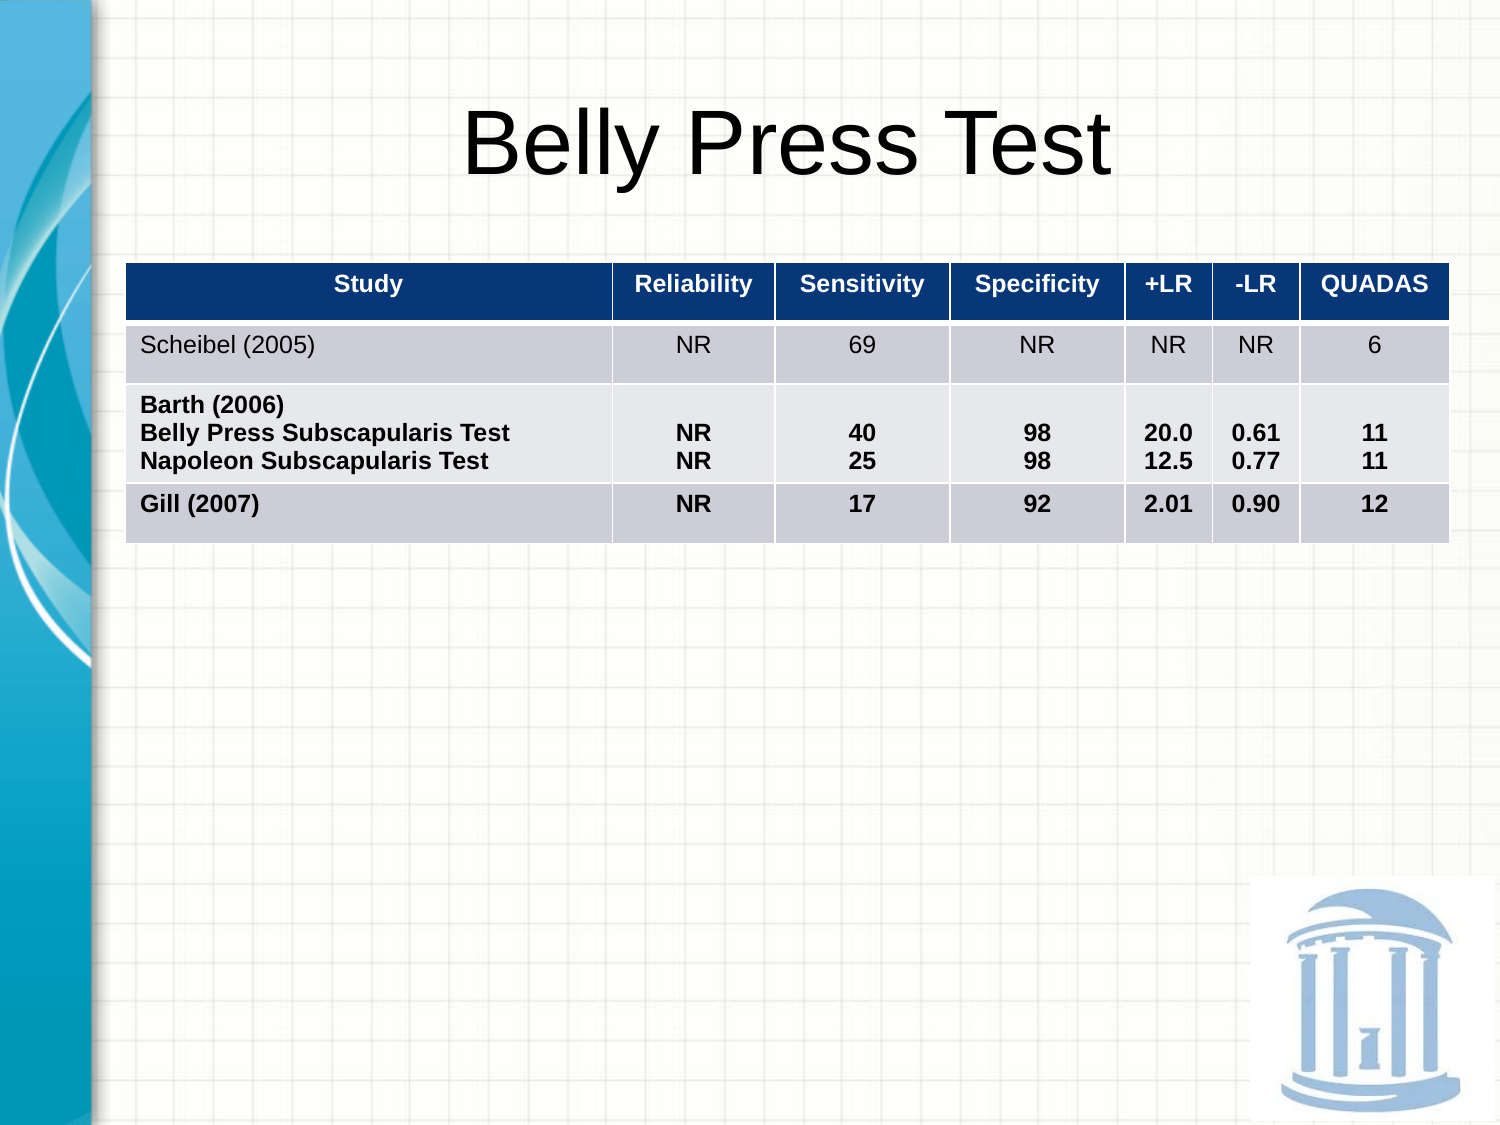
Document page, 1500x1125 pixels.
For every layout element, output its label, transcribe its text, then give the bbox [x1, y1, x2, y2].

table_header Specificity [951, 263, 1124, 320]
table_cell NR [1126, 326, 1212, 383]
picture [0, 0, 1500, 1125]
table_cell Gill (2007) [126, 484, 612, 543]
table_cell 20.0 12.5 [1126, 385, 1212, 482]
table_cell NR [1213, 326, 1299, 383]
table_cell 92 [951, 484, 1124, 543]
table_cell 2.01 [1126, 484, 1212, 543]
table_cell 11 11 [1301, 385, 1449, 482]
table_cell 0.61 0.77 [1213, 385, 1299, 482]
table_cell NR [613, 326, 774, 383]
table_header Study [126, 263, 612, 320]
table_cell 40 25 [776, 385, 949, 482]
title Belly Press Test [125, 44, 1450, 232]
table_cell NR [951, 326, 1124, 383]
table_header Sensitivity [776, 263, 949, 320]
table_header -LR [1213, 263, 1299, 320]
table_header QUADAS [1301, 263, 1449, 320]
table_cell 69 [776, 326, 949, 383]
table_cell 0.90 [1213, 484, 1299, 543]
table_cell 98 98 [951, 385, 1124, 482]
table_cell NR [613, 484, 774, 543]
table_cell Barth (2006) Belly Press Subscapularis Test Napoleon Subscapularis Test [126, 385, 612, 482]
table_cell 17 [776, 484, 949, 543]
table_cell Scheibel (2005) [126, 326, 612, 383]
table_cell NR NR [613, 385, 774, 482]
table_cell 12 [1301, 484, 1449, 543]
table_header +LR [1126, 263, 1212, 320]
table_header Reliability [613, 263, 774, 320]
table_cell 6 [1301, 326, 1449, 383]
